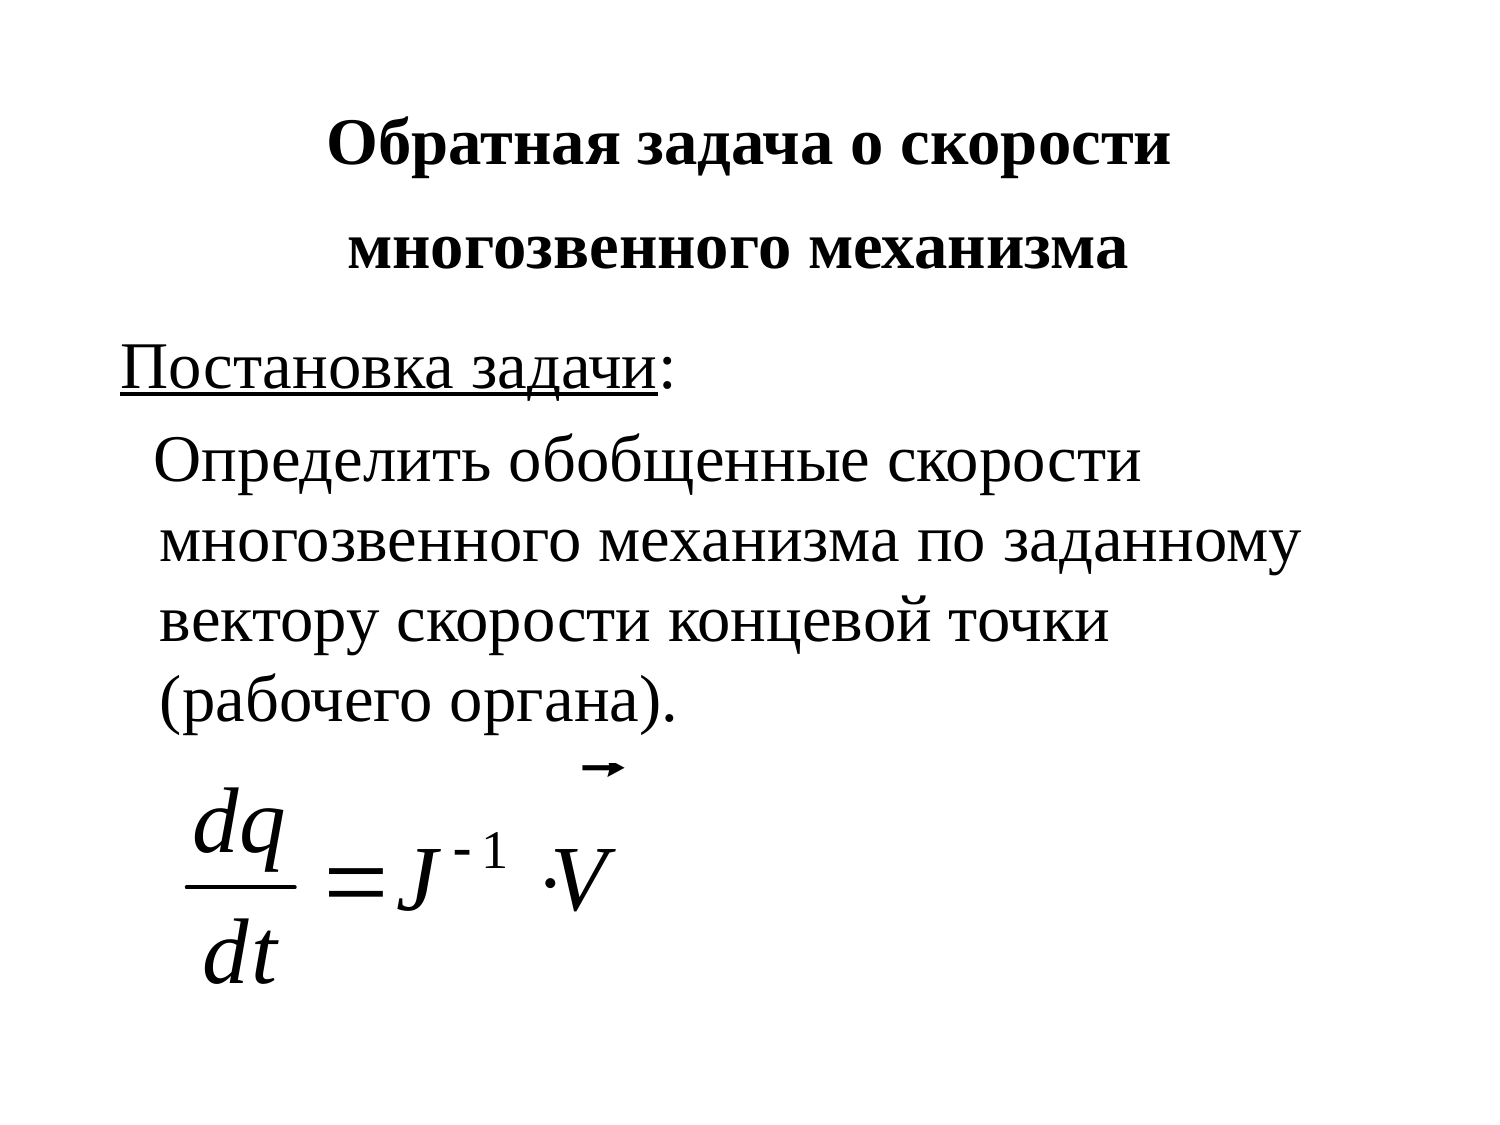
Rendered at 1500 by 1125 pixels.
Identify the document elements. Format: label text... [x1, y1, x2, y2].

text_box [170, 763, 637, 1004]
list Постановка задачи: Определить обобщенные скорости многозвенного механизма по заданному вектору скорости концевой точки (рабочего органа). [88, 314, 1364, 1125]
title Обратная задача о скорости многозвенного механизма [147, 104, 1353, 280]
